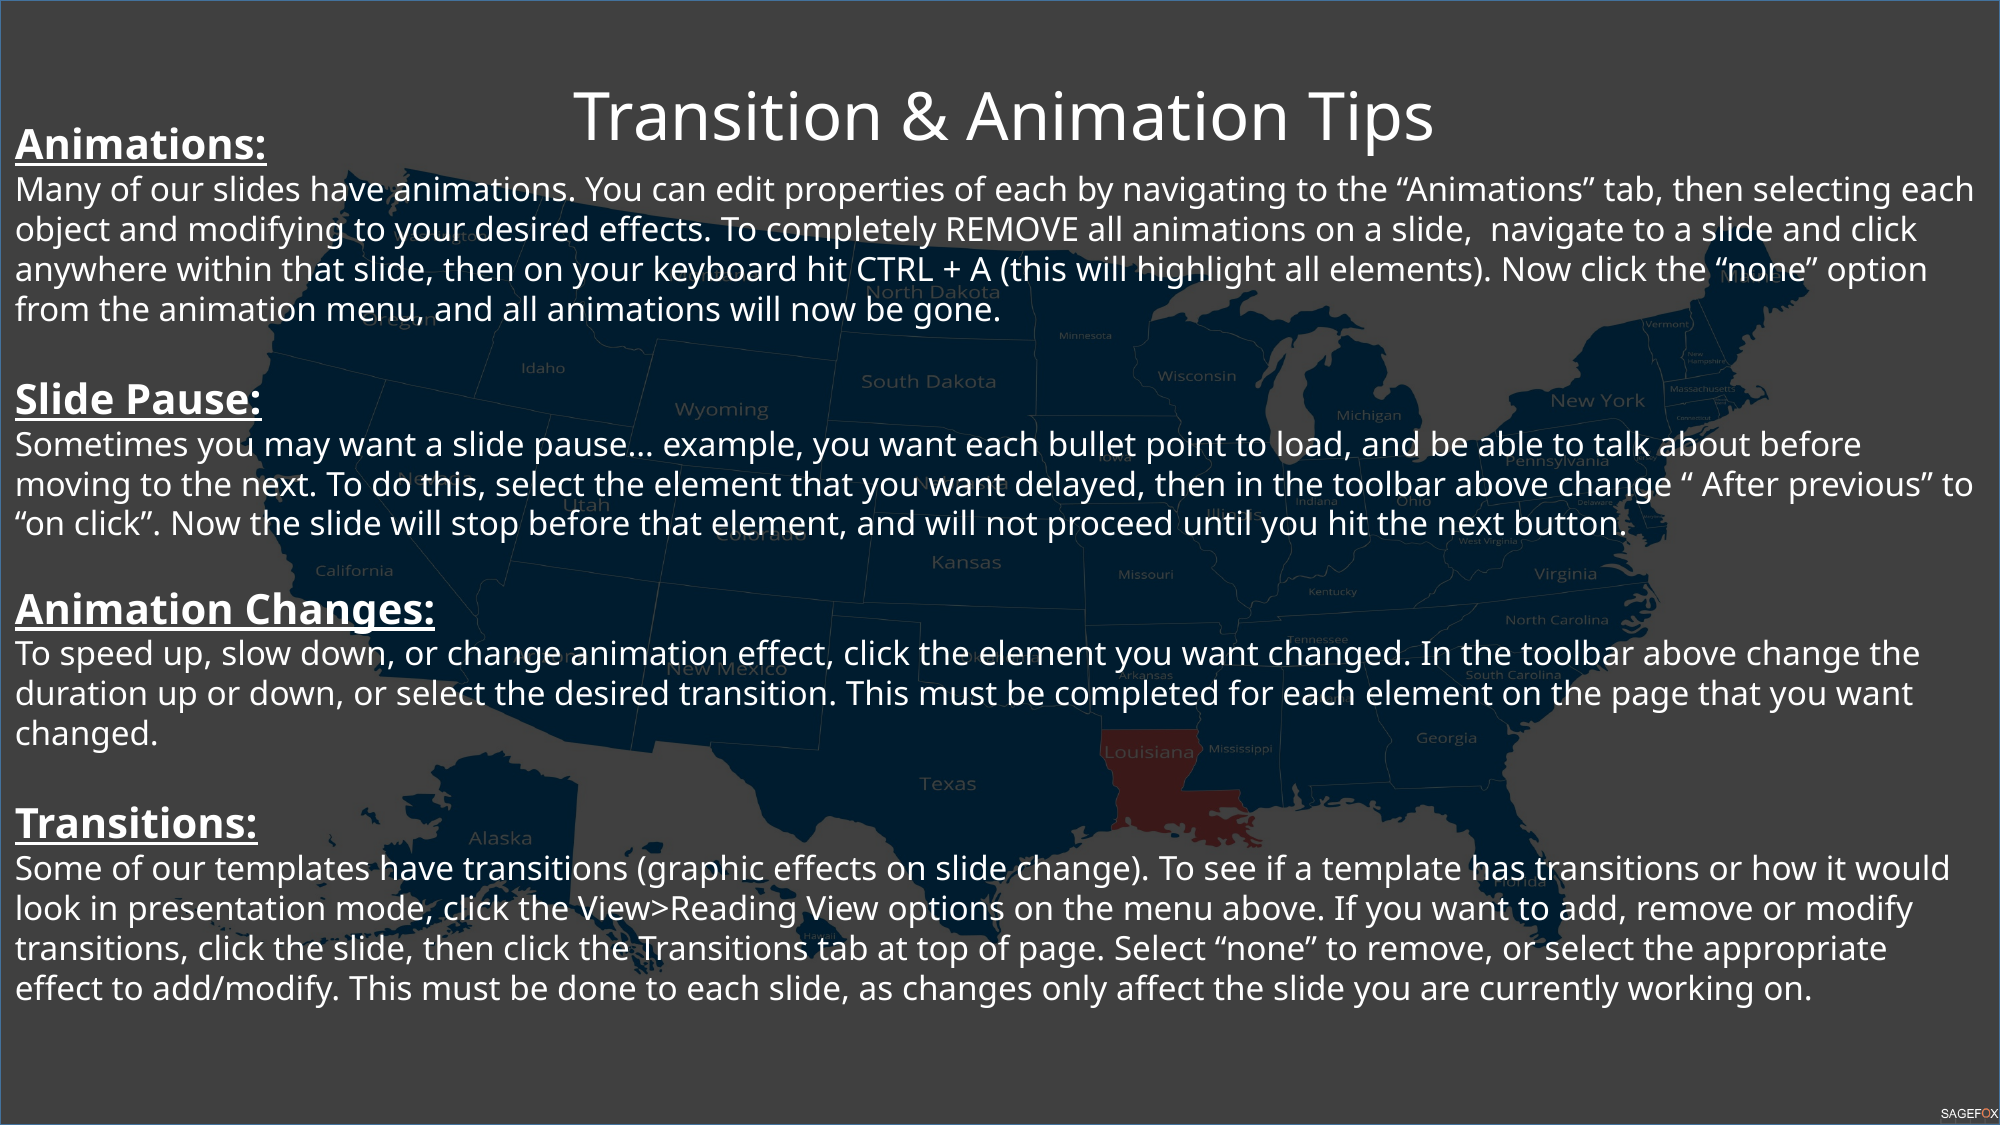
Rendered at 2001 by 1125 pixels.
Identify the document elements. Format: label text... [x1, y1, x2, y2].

title Transition & Animation Tips [477, 59, 1532, 177]
text_box Animations: Many of our slides have animations. You can edit properties of each by navigating to the “Animations” tab, then selecting each object and modifying to your desired effects. To completely REMOVE all animations on a slide, navigate to a slide and click anywhere within that slide, then on your keyboard hit CTRL + A (this will highlight all elements). Now click the “none” option from the animation menu, and all animations will now be gone. Slide Pause: Sometimes you may want a slide pause… example, you want each bullet point to load, and be able to talk about before moving to the next. To do this, select the element that you want delayed, then in the toolbar above change “ After previous” to “on click”. Now the slide will stop before that element, and will not proceed until you hit the next button. Animation Changes: To speed up, slow down, or change animation effect, click the element you want changed. In the toolbar above change the duration up or down, or select the desired transition. This must be completed for each element on the page that you want changed. Transitions: Some of our templates have transitions (graphic effects on slide change). To see if a template has transitions or how it would look in presentation mode, click the View>Reading View options on the menu above. If you want to add, remove or modify transitions, click the slide, then click the Transitions tab at top of page. Select “none” to remove, or select the appropriate effect to add/modify. This must be done to each slide, as changes only affect the slide you are currently working on. [0, 0, 2000, 1125]
